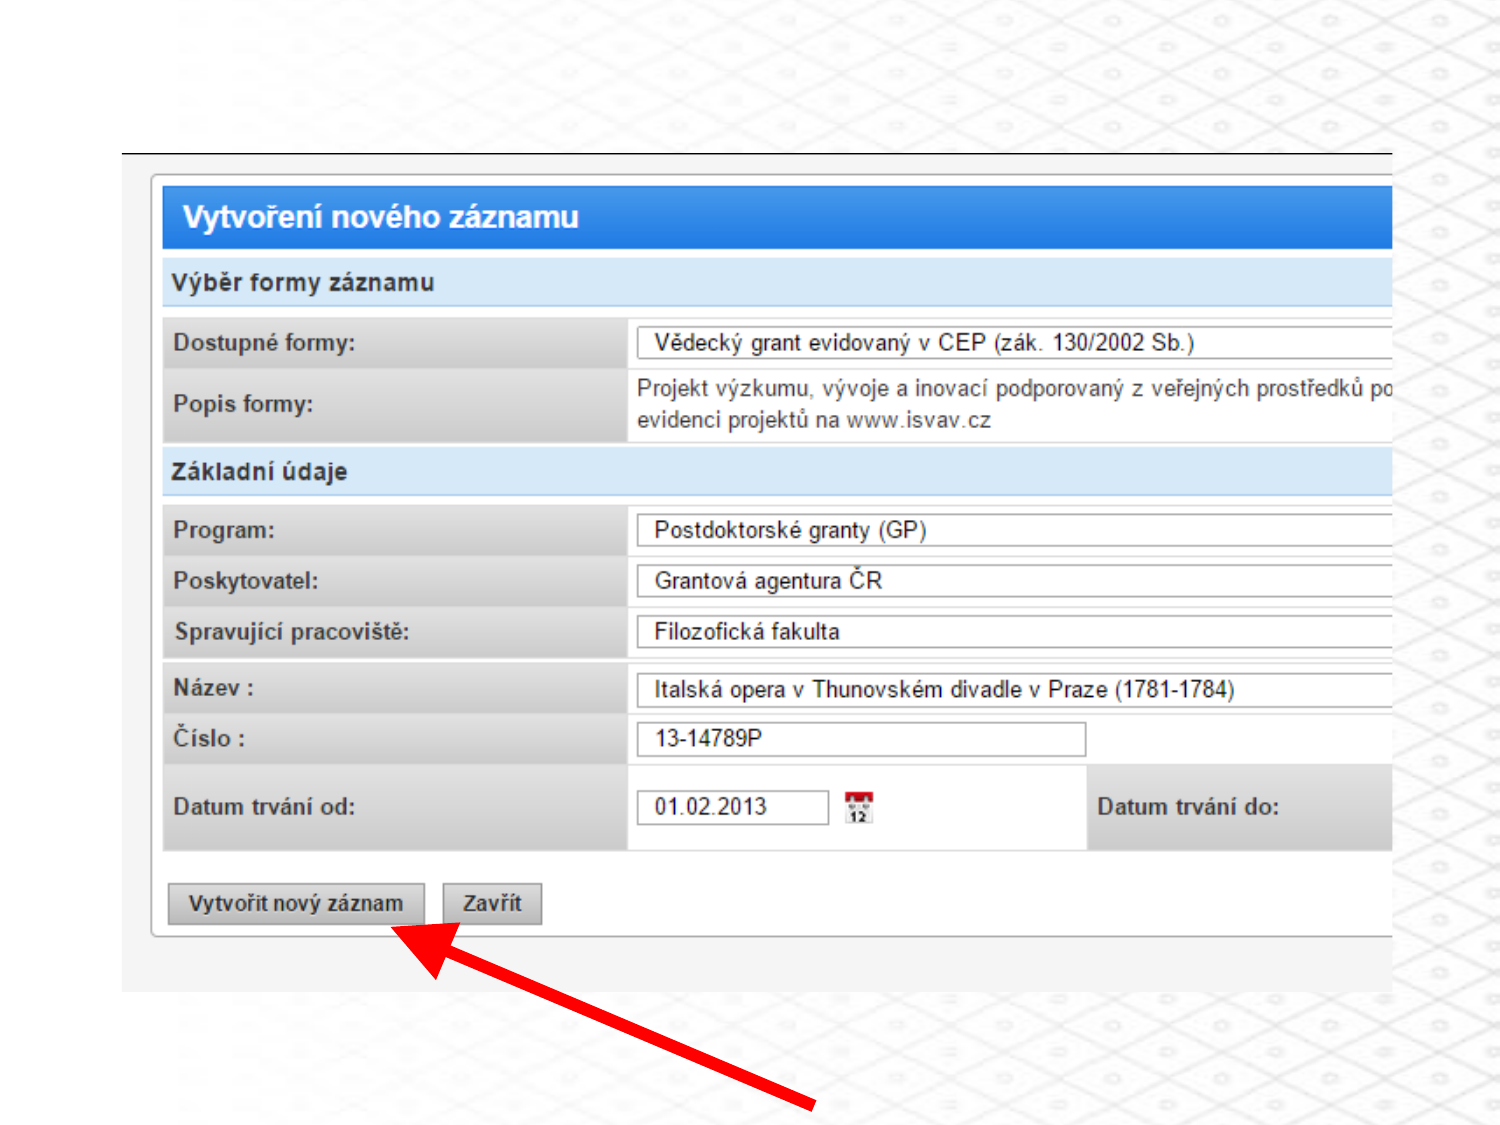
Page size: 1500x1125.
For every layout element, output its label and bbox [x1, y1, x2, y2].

text_box [390, 926, 815, 1107]
picture [0, 0, 1500, 1125]
